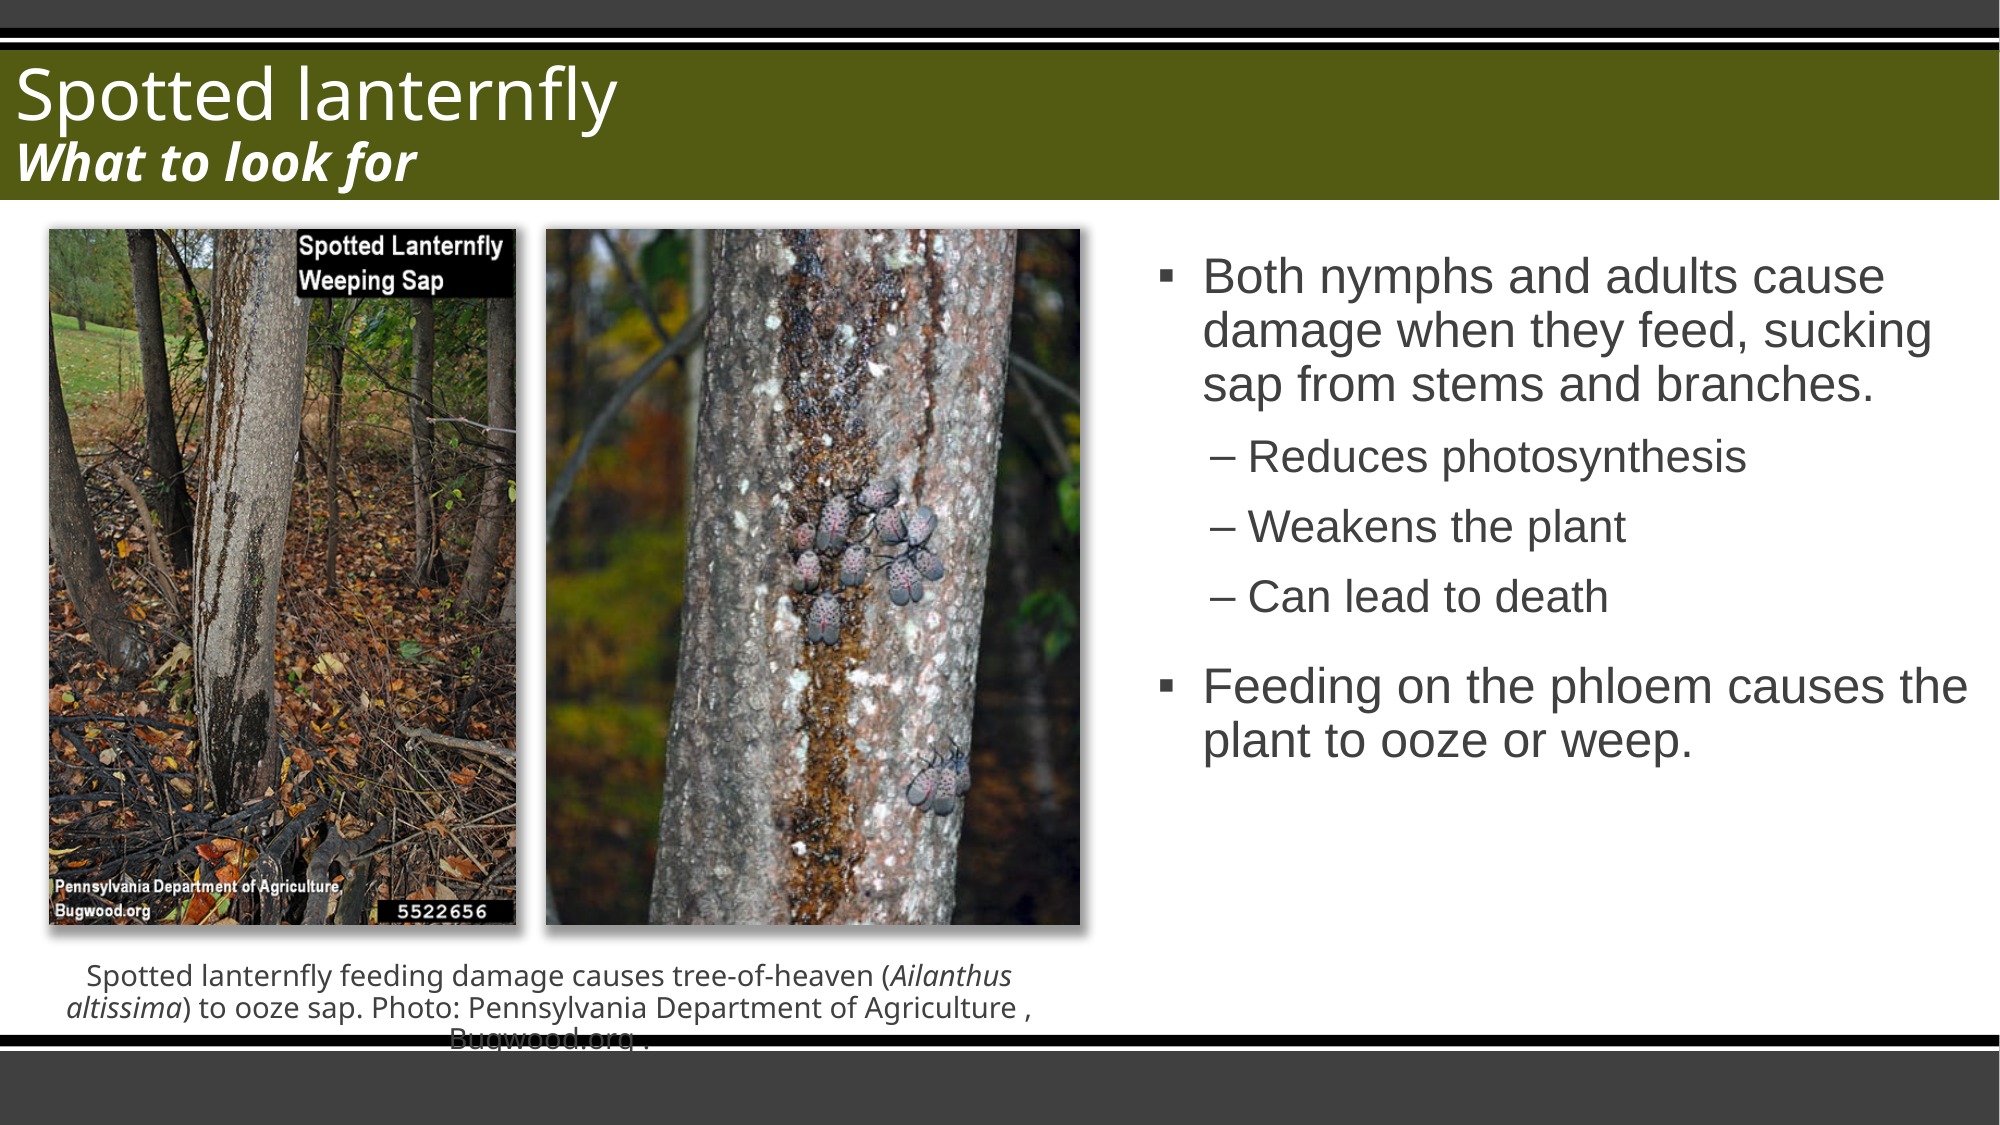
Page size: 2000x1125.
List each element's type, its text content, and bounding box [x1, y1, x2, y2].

title Spotted lanternfly What to look for [0, 50, 2000, 200]
picture [49, 228, 517, 926]
picture [545, 228, 1080, 926]
text_box Both nymphs and adults cause damage when they feed, sucking sap from stems and branches. Reduces photosynthesis Weakens the plant Can lead to death Feeding on the phloem causes the plant to ooze or weep. [1142, 242, 2000, 965]
text_box Spotted lanternfly feeding damage causes tree-of-heaven (Ailanthus altissima) to ooze sap. Photo: Pennsylvania Department of Agriculture , Bugwood.org . [13, 954, 1086, 1064]
